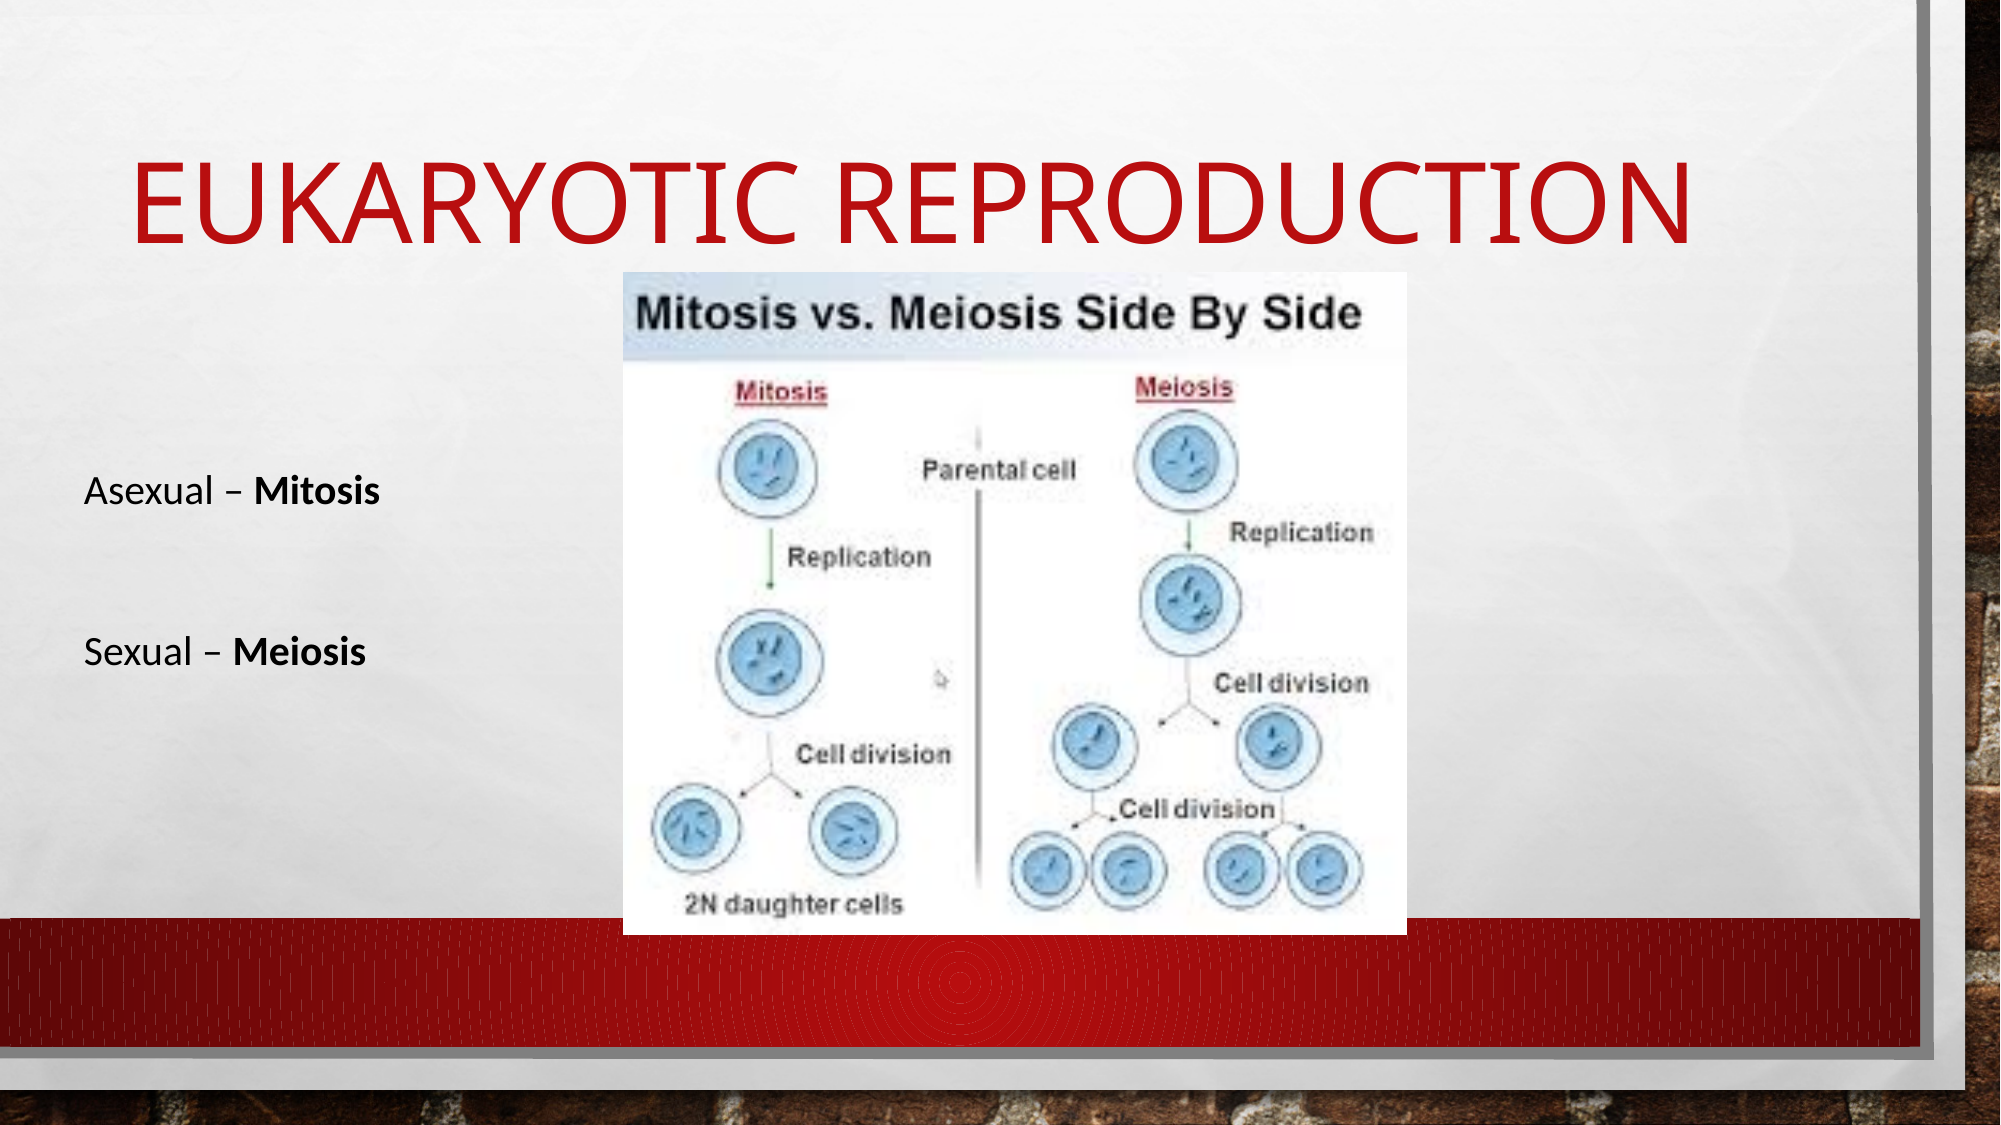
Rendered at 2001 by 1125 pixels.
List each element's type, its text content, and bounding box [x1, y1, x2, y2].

title Eukaryotic Reproduction [112, 112, 1818, 302]
picture [622, 272, 1407, 935]
picture [0, 0, 2000, 1125]
list Asexual – Mitosis Sexual – Meiosis [68, 273, 1251, 1016]
